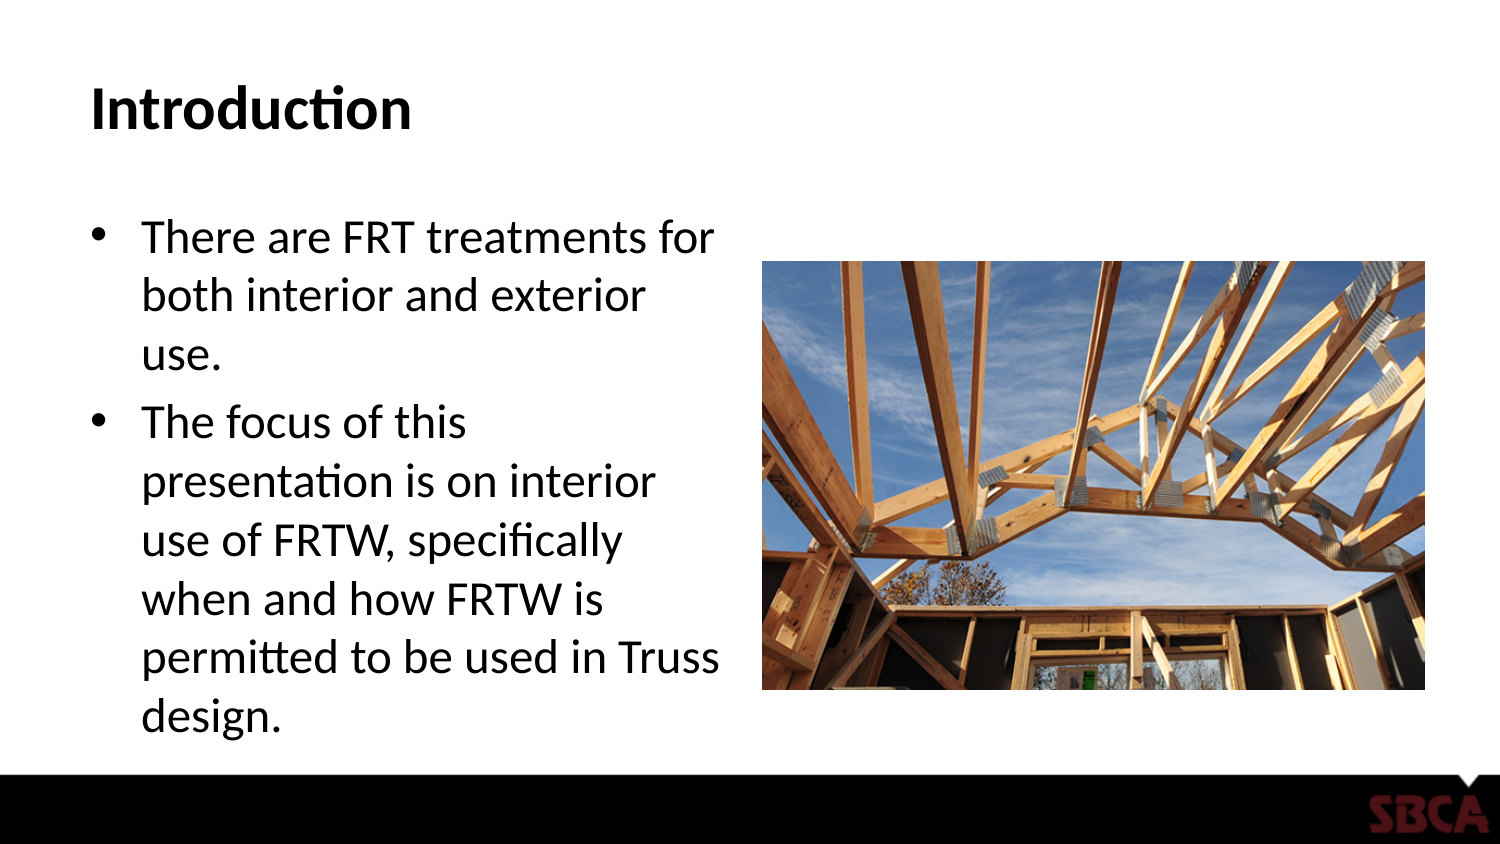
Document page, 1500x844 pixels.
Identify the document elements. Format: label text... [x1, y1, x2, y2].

picture [0, 0, 1500, 844]
title Introduction [75, 33, 1425, 175]
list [762, 260, 1426, 690]
list There are FRT treatments for both interior and exterior use. The focus of this presentation is on interior use of FRTW, specifically when and how FRTW is permitted to be used in Truss design. [75, 196, 738, 754]
